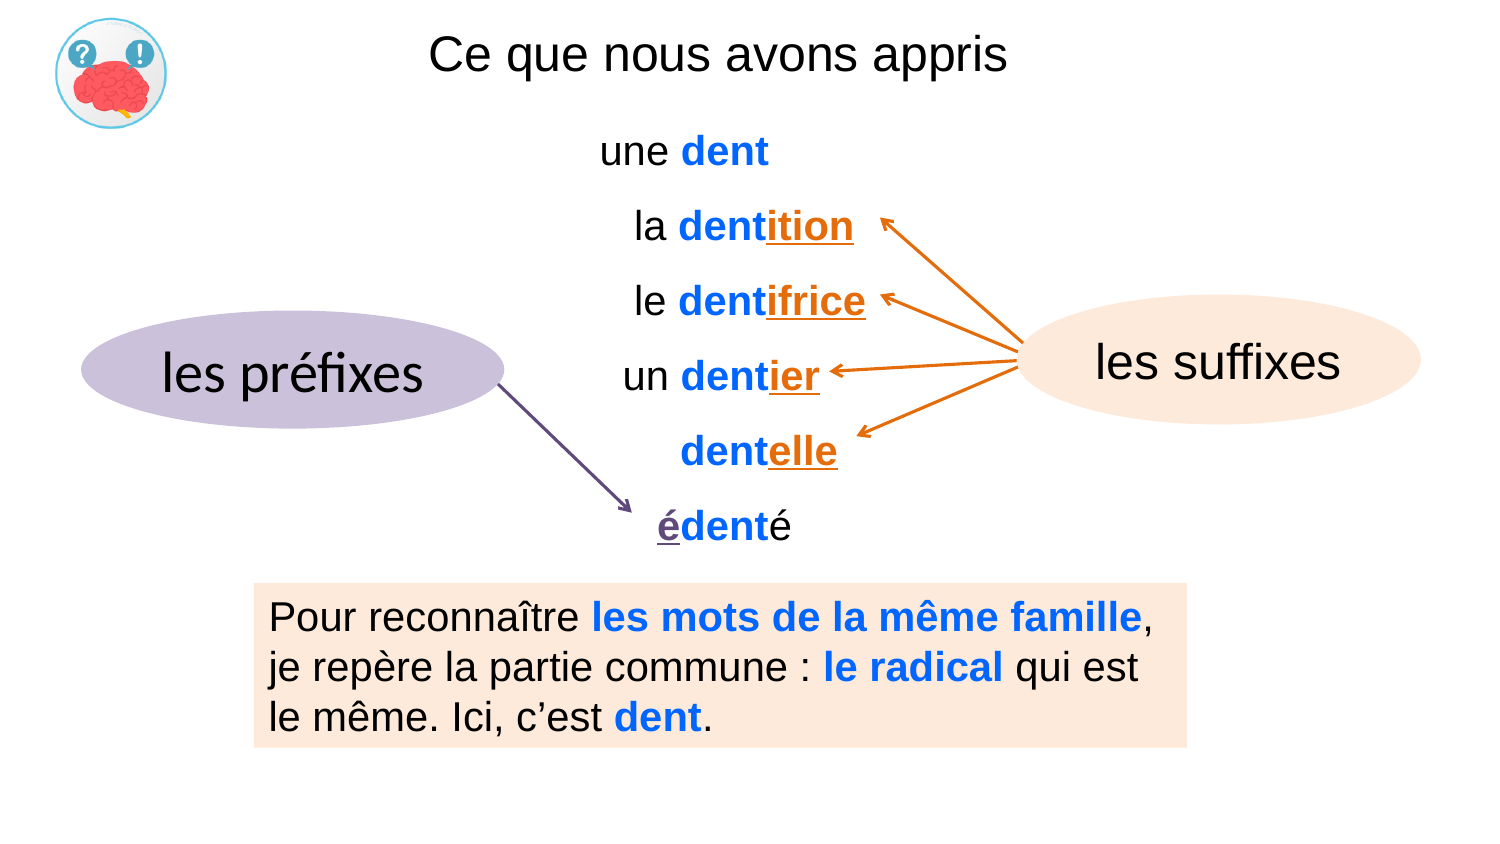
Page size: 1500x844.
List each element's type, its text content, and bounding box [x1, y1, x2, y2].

text_box Pour reconnaître les mots de la même famille, je repère la partie commune : le radical qui est le même. Ici, c’est dent. [253, 582, 1187, 748]
text_box Ce que nous avons appris [175, 14, 1311, 89]
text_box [80, 90, 1421, 561]
picture [47, 11, 172, 134]
